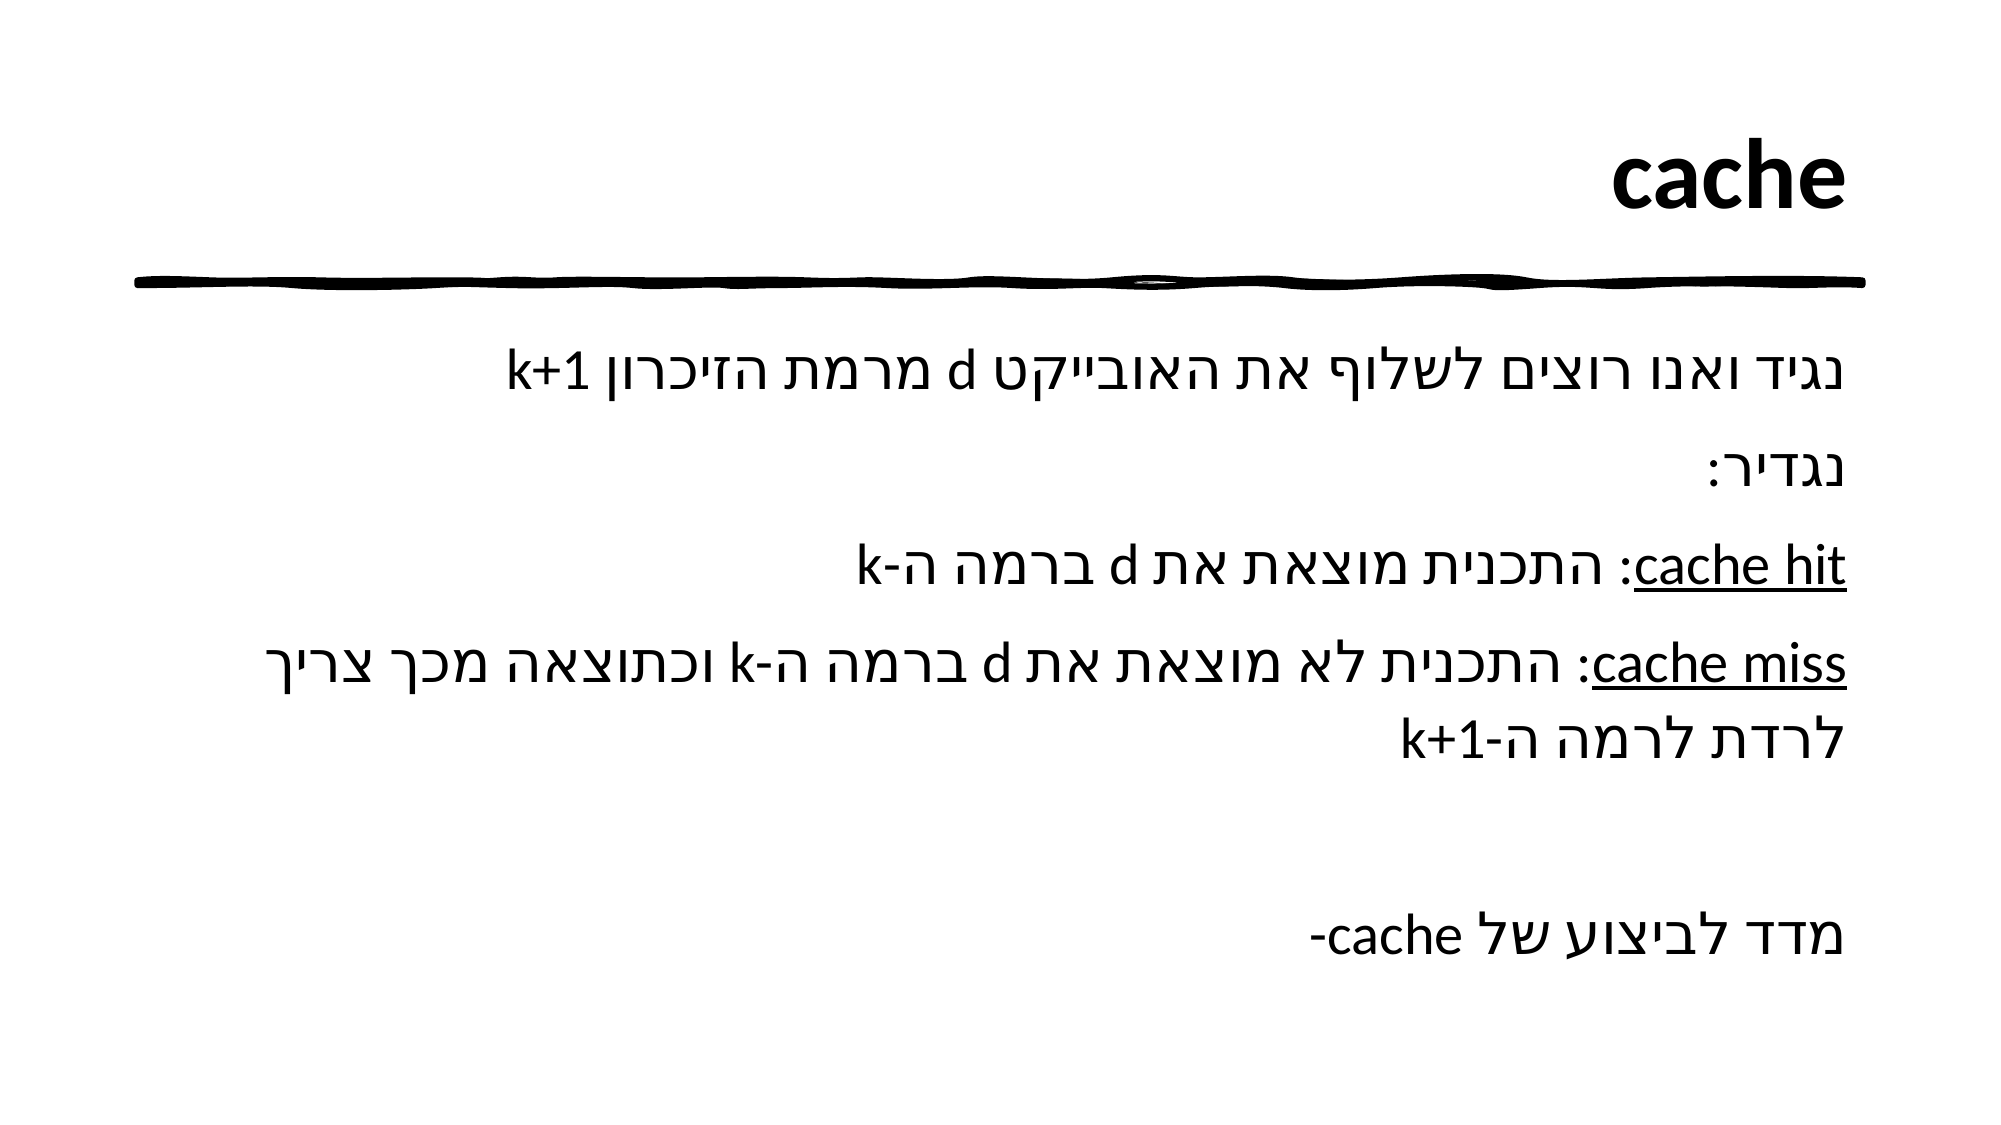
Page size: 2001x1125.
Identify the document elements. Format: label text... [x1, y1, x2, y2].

title cache [137, 59, 1863, 278]
